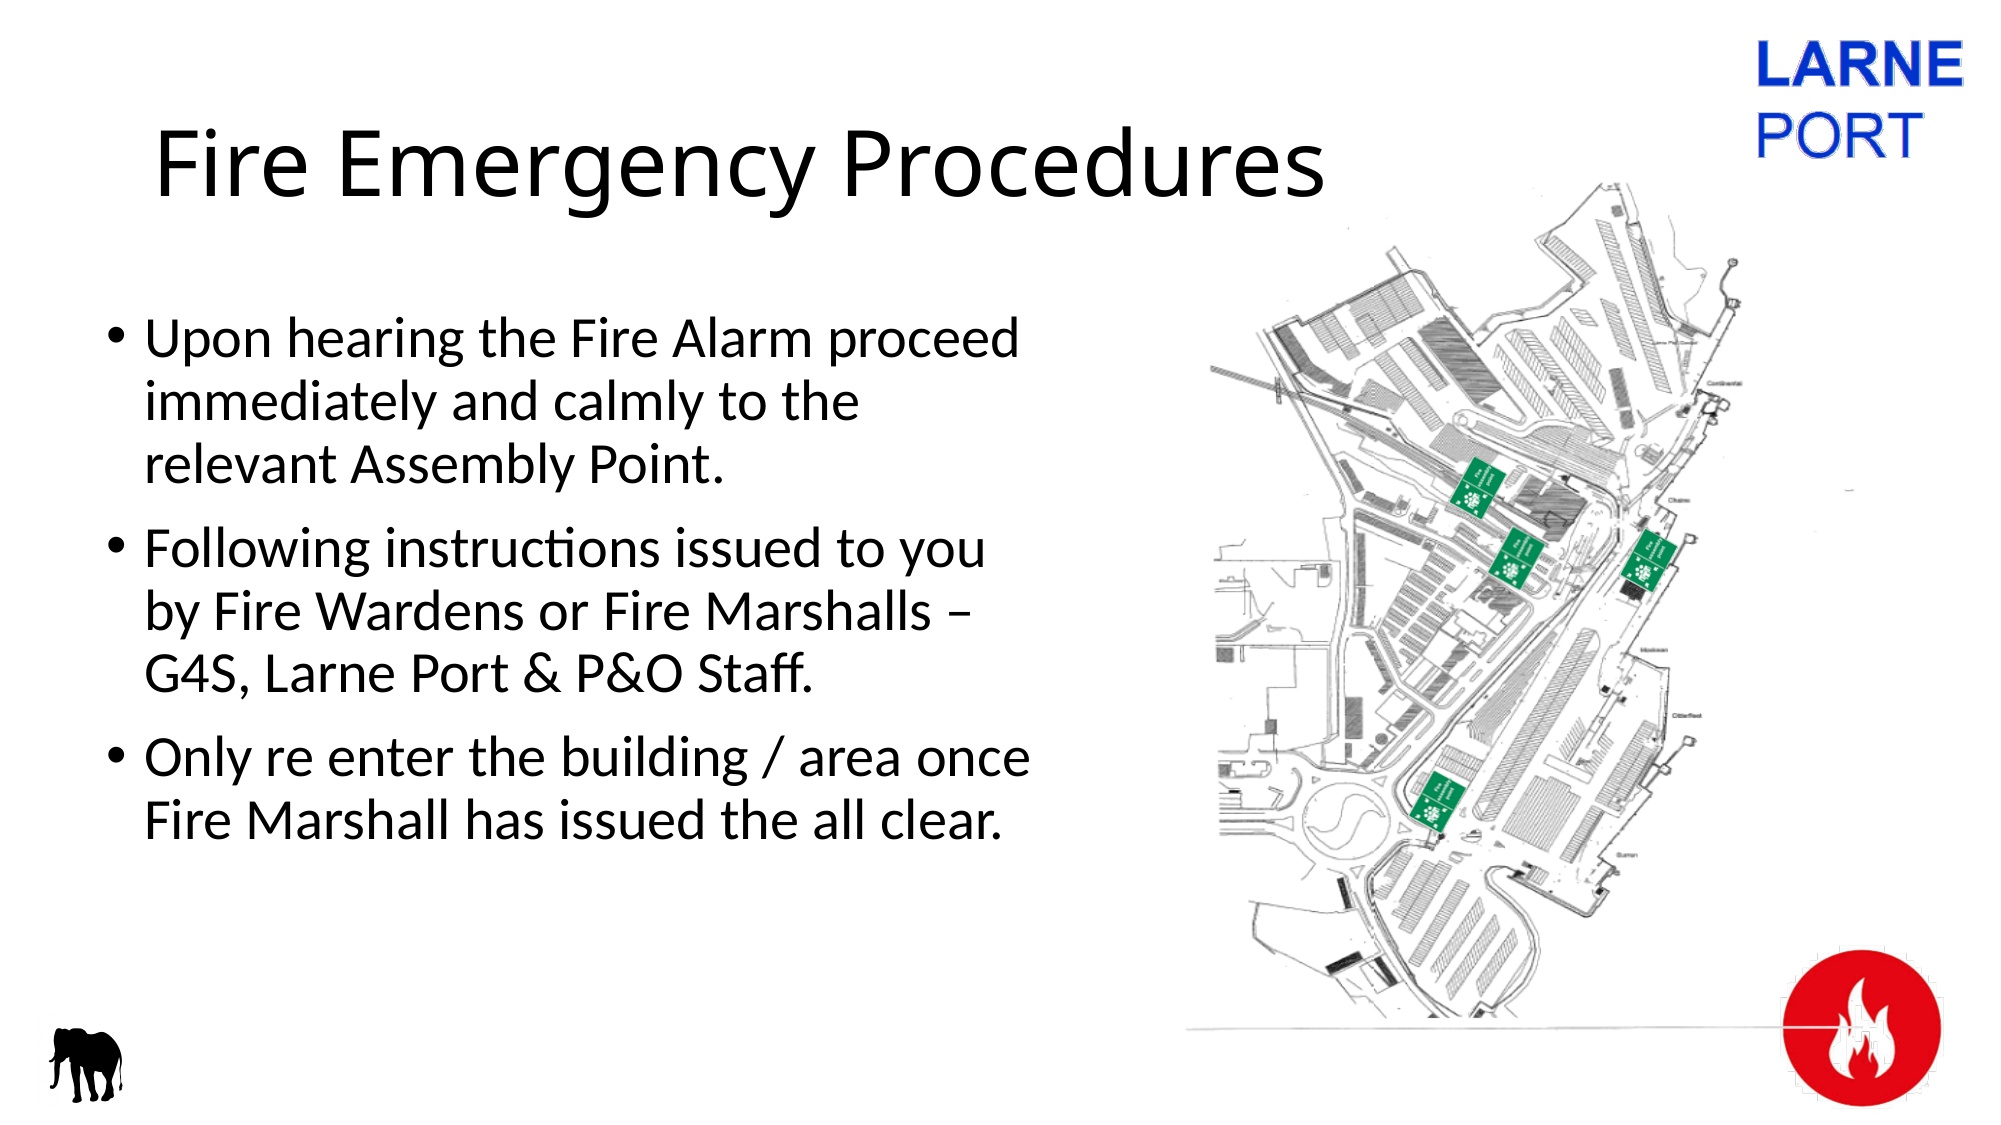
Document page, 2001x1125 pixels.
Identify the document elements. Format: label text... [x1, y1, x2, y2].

title Fire Emergency Procedures [137, 58, 1863, 276]
picture [1177, 168, 1974, 1125]
picture [37, 1013, 138, 1106]
picture [1753, 37, 1972, 163]
list Upon hearing the Fire Alarm proceed immediately and calmly to the relevant Assembly Point. Following instructions issued to you by Fire Wardens or Fire Marshalls – G4S, Larne Port & P&O Staff. Only re enter the building / area once Fire Marshall has issued the all clear. [91, 299, 1068, 1014]
